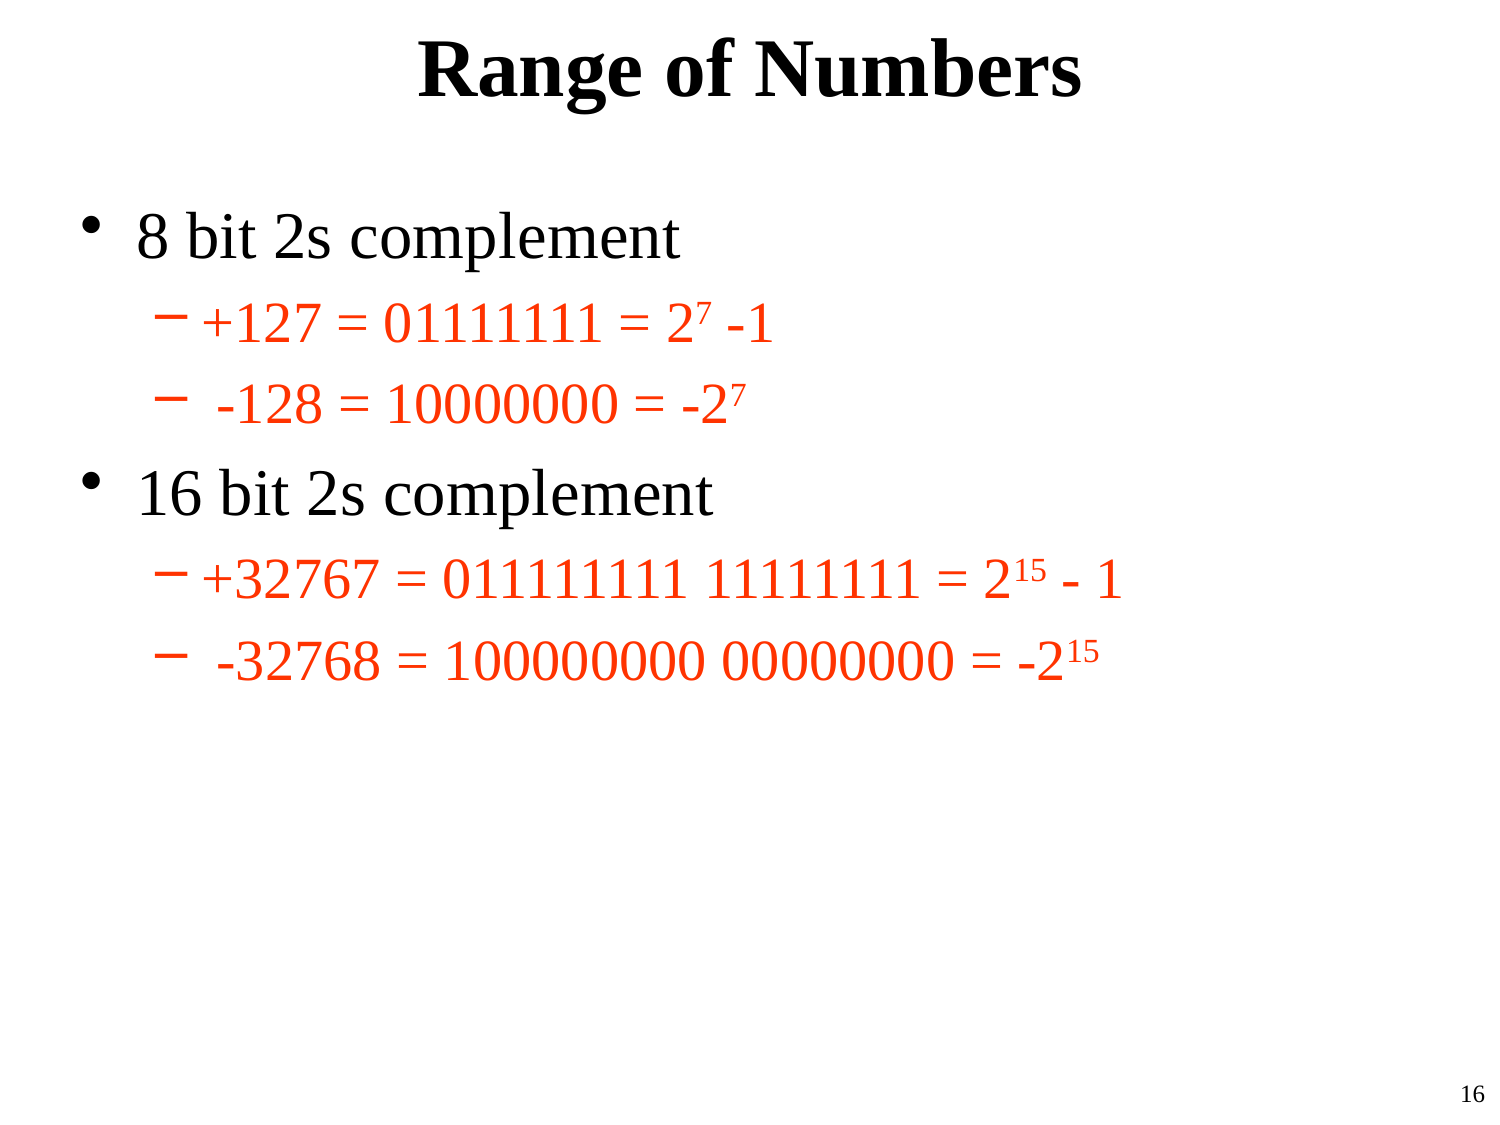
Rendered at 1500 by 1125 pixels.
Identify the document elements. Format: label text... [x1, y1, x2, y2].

slide_number 16 [1186, 1069, 1500, 1125]
title Range of Numbers [0, 0, 1500, 126]
list 8 bit 2s complement +127 = 01111111 = 27 -1 -128 = 10000000 = -27 16 bit 2s complement +32767 = 011111111 11111111 = 215 - 1 -32768 = 100000000 00000000 = -215 [64, 184, 1424, 1002]
